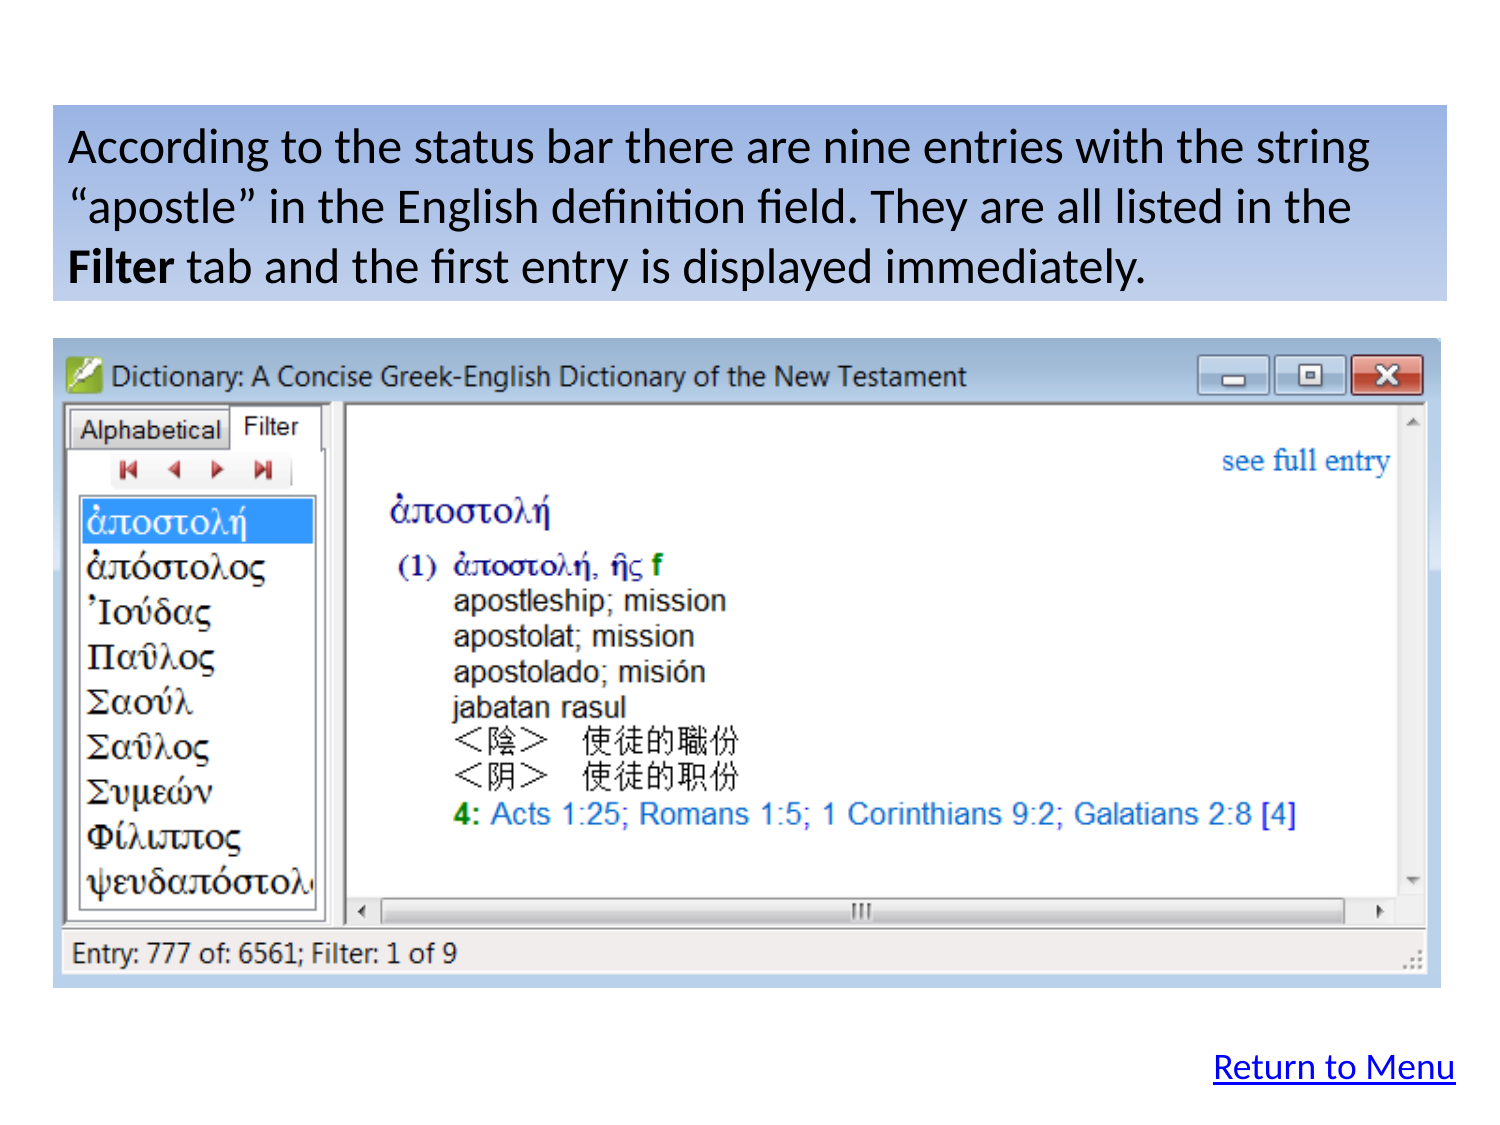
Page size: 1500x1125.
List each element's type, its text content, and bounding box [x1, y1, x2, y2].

text_box Return to Menu [1092, 1034, 1471, 1095]
text_box According to the status bar there are nine entries with the string “apostle” in the English definition field. They are all listed in the Filter tab and the first entry is displayed immediately. [53, 105, 1447, 301]
picture [52, 337, 1441, 988]
